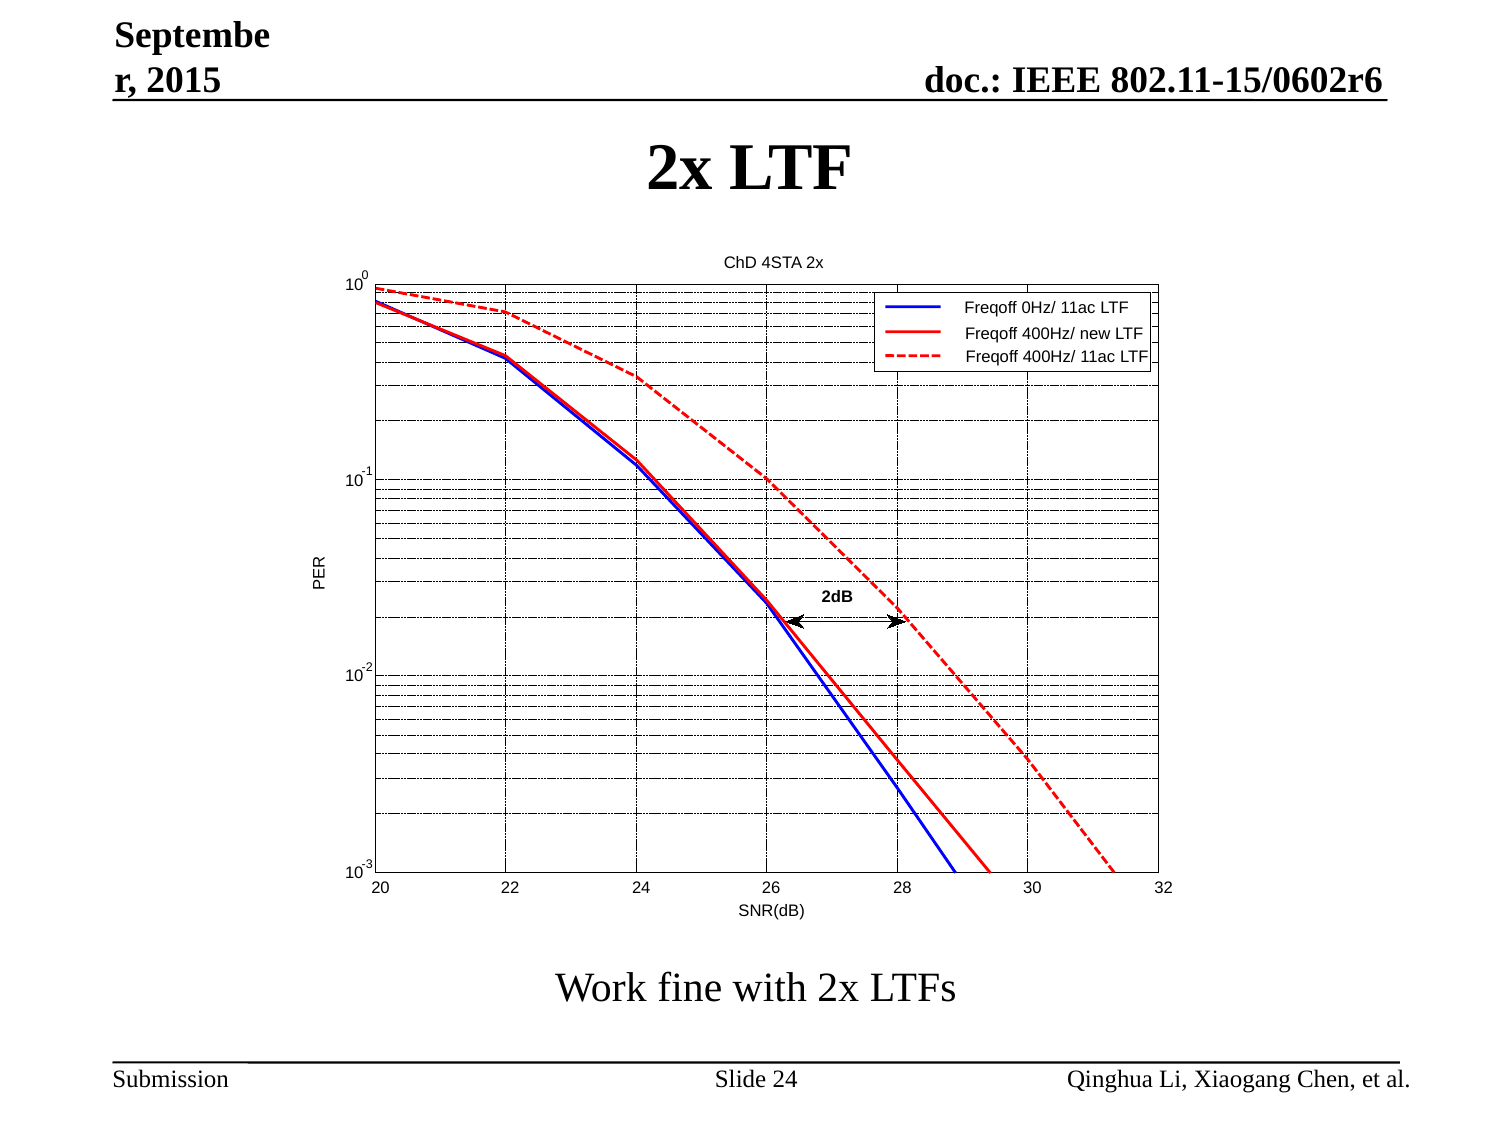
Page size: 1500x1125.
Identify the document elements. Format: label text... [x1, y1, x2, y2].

footer Qinghua Li, Xiaogang Chen, et al. [1062, 1062, 1412, 1094]
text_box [244, 229, 1256, 953]
title 2x LTF [112, 112, 1388, 213]
slide_number Slide 24 [712, 1061, 800, 1093]
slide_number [114, 54, 281, 101]
list Work fine with 2x LTFs [124, 952, 1388, 1059]
